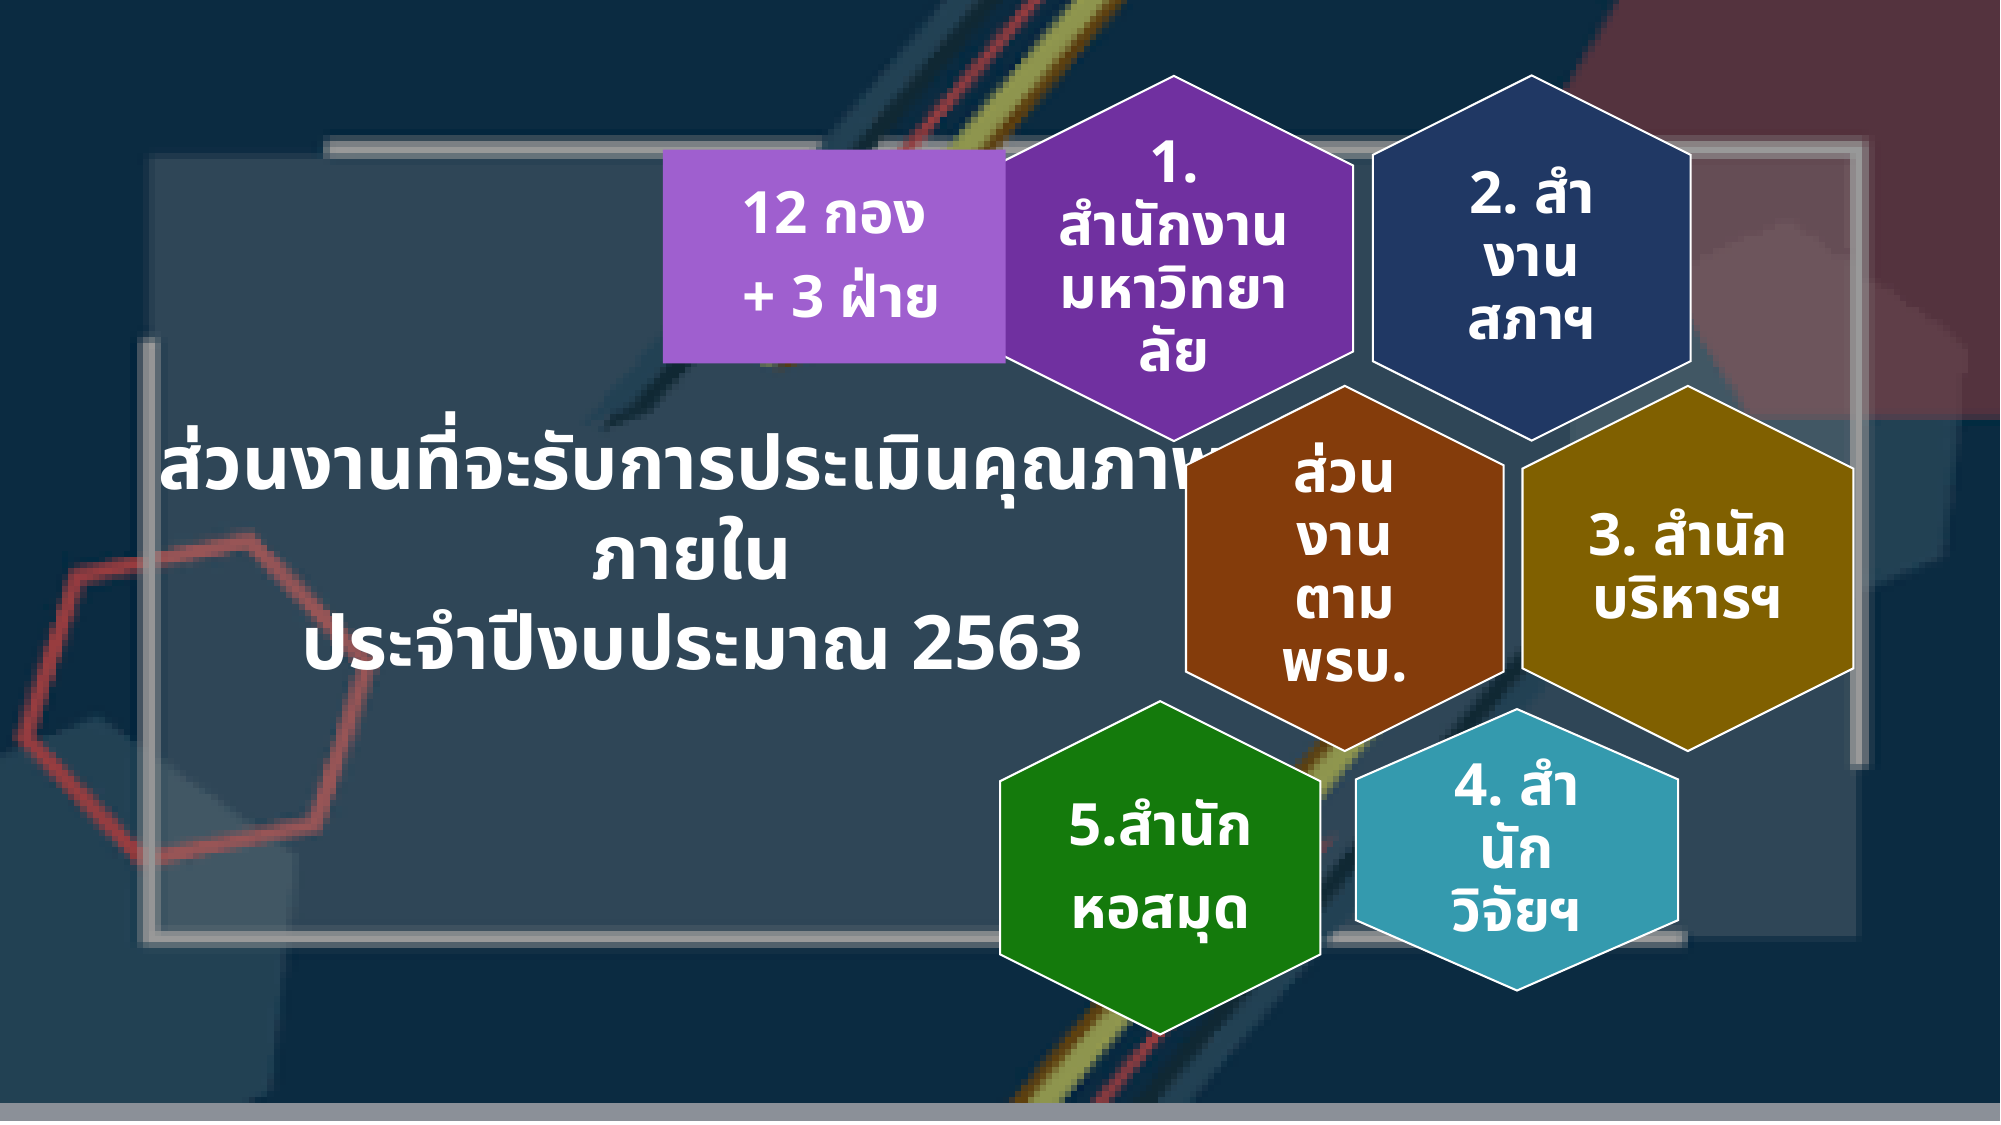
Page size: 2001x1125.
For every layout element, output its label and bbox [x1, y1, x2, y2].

text_box [453, 75, 2000, 1046]
picture [0, 0, 2000, 1122]
